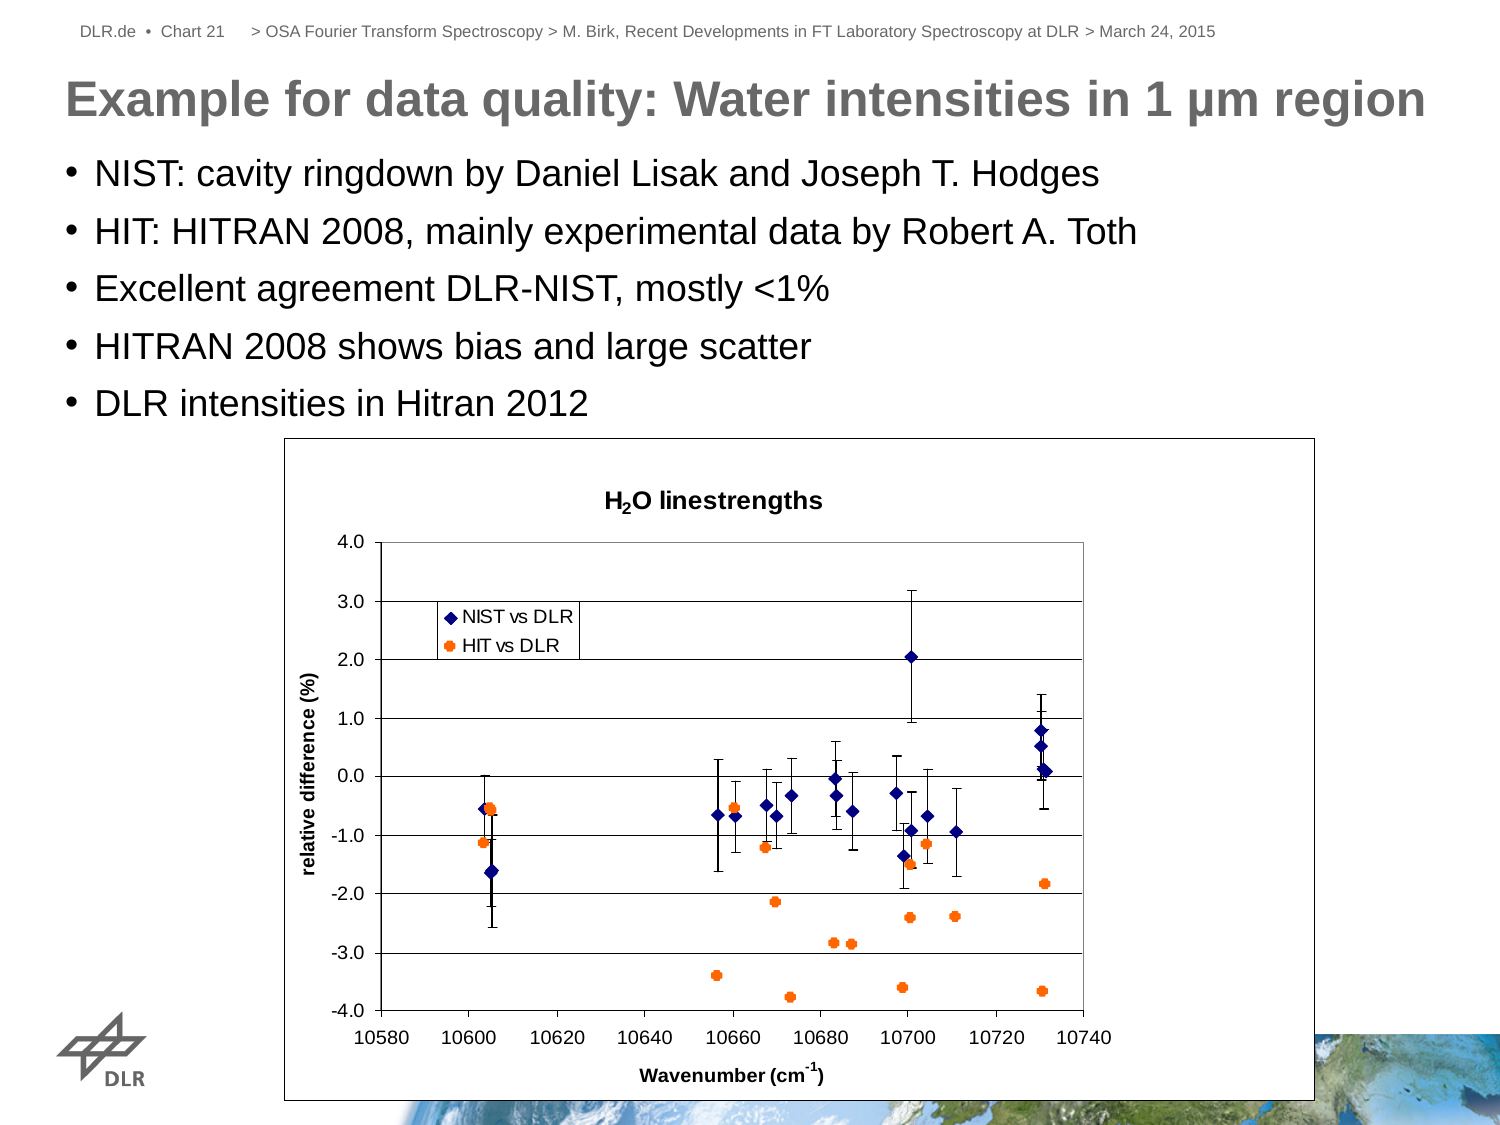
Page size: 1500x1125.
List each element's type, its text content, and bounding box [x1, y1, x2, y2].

picture [0, 432, 1500, 1125]
title Example for data quality: Water intensities in 1 µm region [64, 66, 1459, 188]
slide_number DLR.de • Chart 21 [79, 20, 251, 45]
list NIST: cavity ringdown by Daniel Lisak and Joseph T. Hodges HIT: HITRAN 2008, mainly experimental data by Robert A. Toth Excellent agreement DLR-NIST, mostly <1% HITRAN 2008 shows bias and large scatter DLR intensities in Hitran 2012 [64, 188, 1406, 861]
footer > OSA Fourier Transform Spectroscopy > M. Birk, Recent Developments in FT Laboratory Spectroscopy at DLR > March 24, 2015 [251, 20, 1421, 45]
